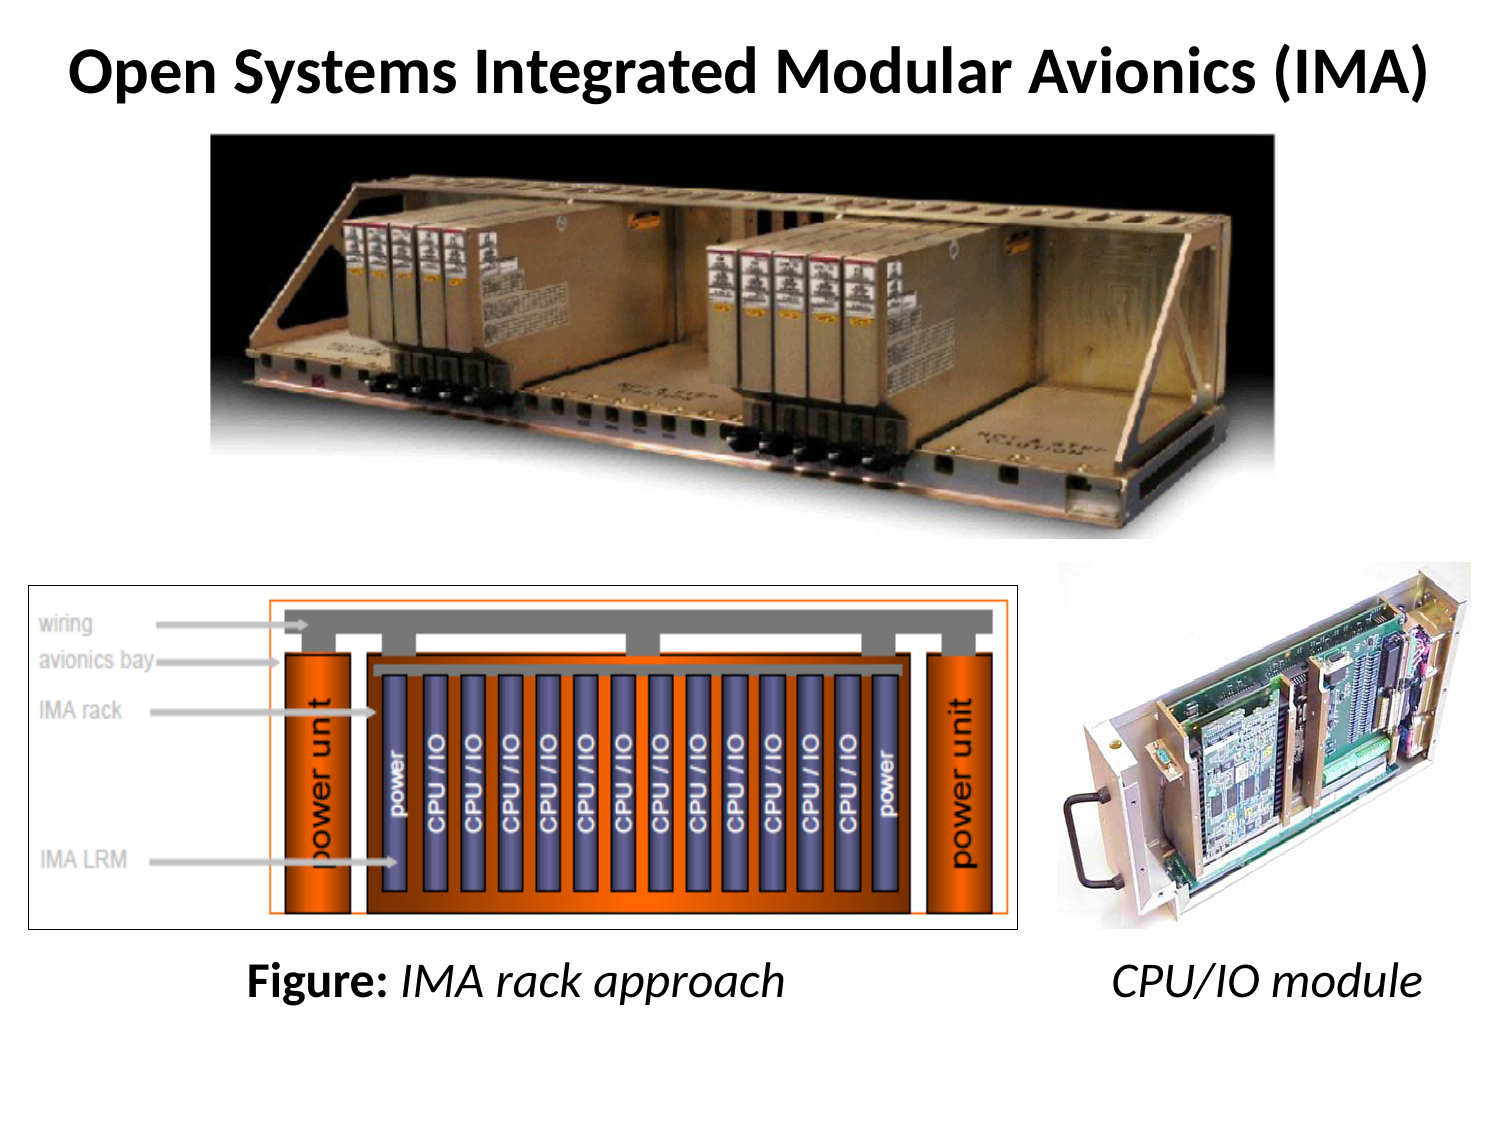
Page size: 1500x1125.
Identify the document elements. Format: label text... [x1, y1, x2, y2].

picture [1056, 562, 1477, 929]
title Open Systems Integrated Modular Avionics (IMA) [29, 31, 1471, 90]
subtitle Figure: IMA rack approach CPU/IO module [29, 90, 1471, 1114]
picture [29, 585, 1018, 929]
picture [208, 131, 1282, 540]
